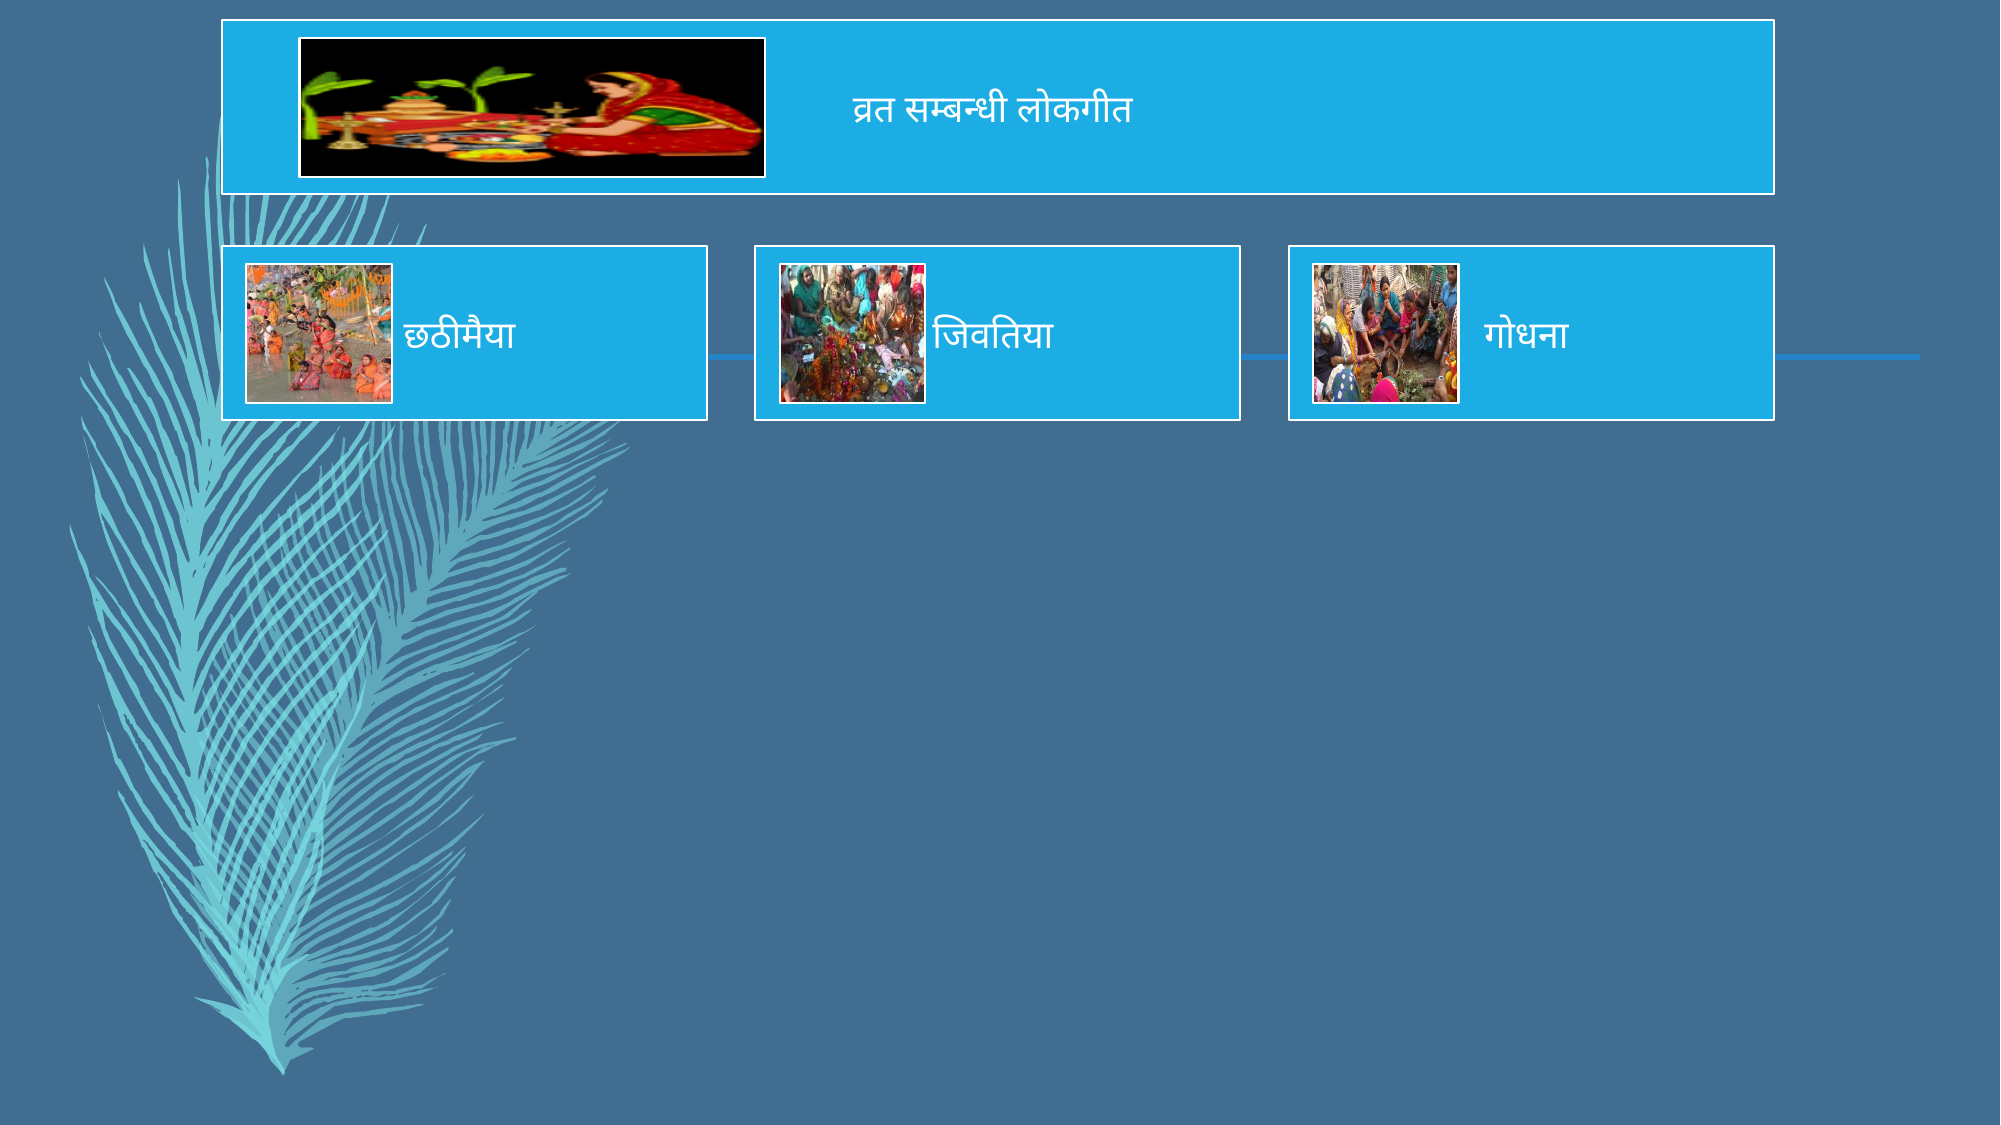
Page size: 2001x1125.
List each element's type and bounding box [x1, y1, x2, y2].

text_box [27, 19, 1968, 1099]
